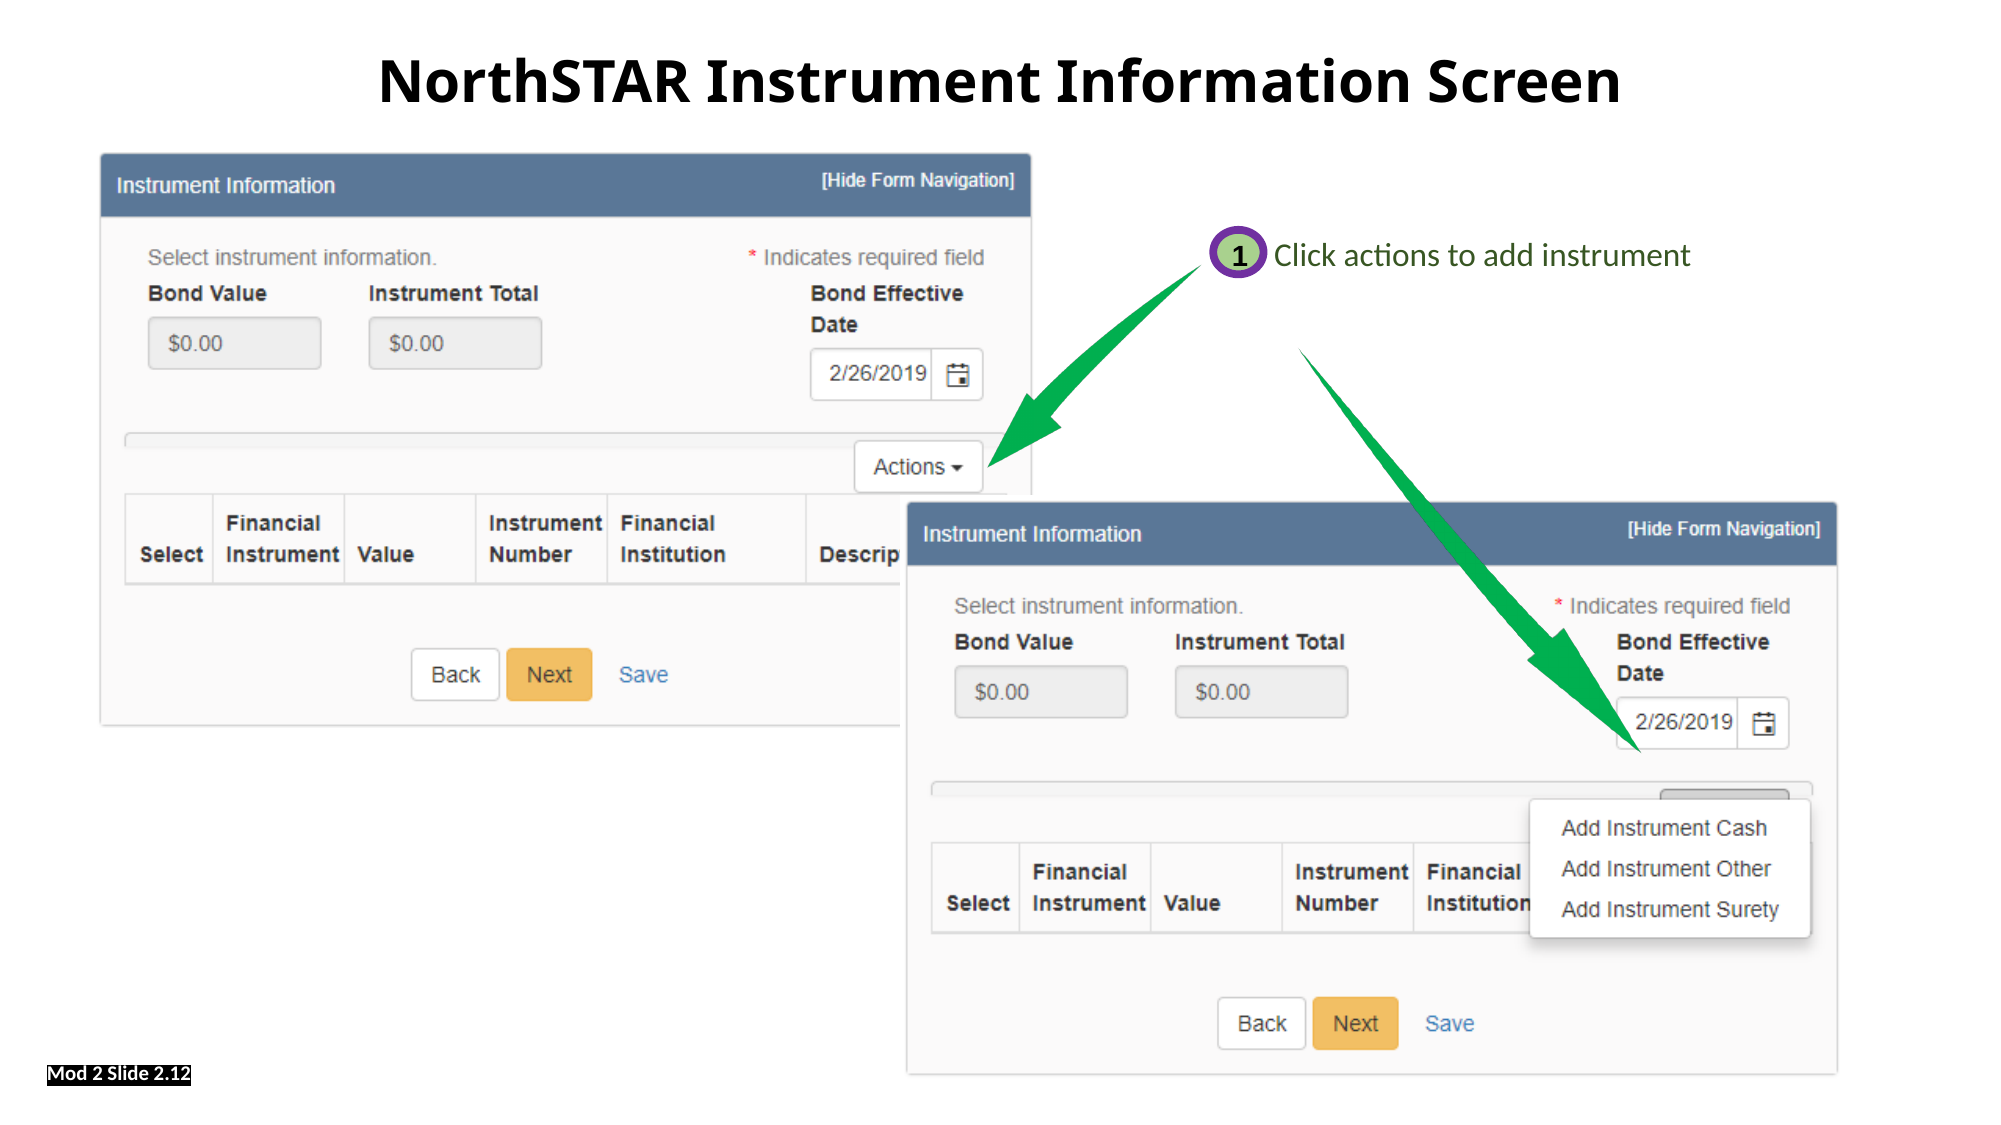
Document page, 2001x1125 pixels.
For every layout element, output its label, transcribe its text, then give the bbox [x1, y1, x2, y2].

title NorthSTAR Instrument Information Screen [0, 45, 2000, 123]
text_box Mod 2 Slide 2.12 [32, 1052, 247, 1092]
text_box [1213, 229, 1264, 275]
text_box Click actions to add instrument [1259, 225, 1711, 281]
picture [95, 148, 1840, 1080]
